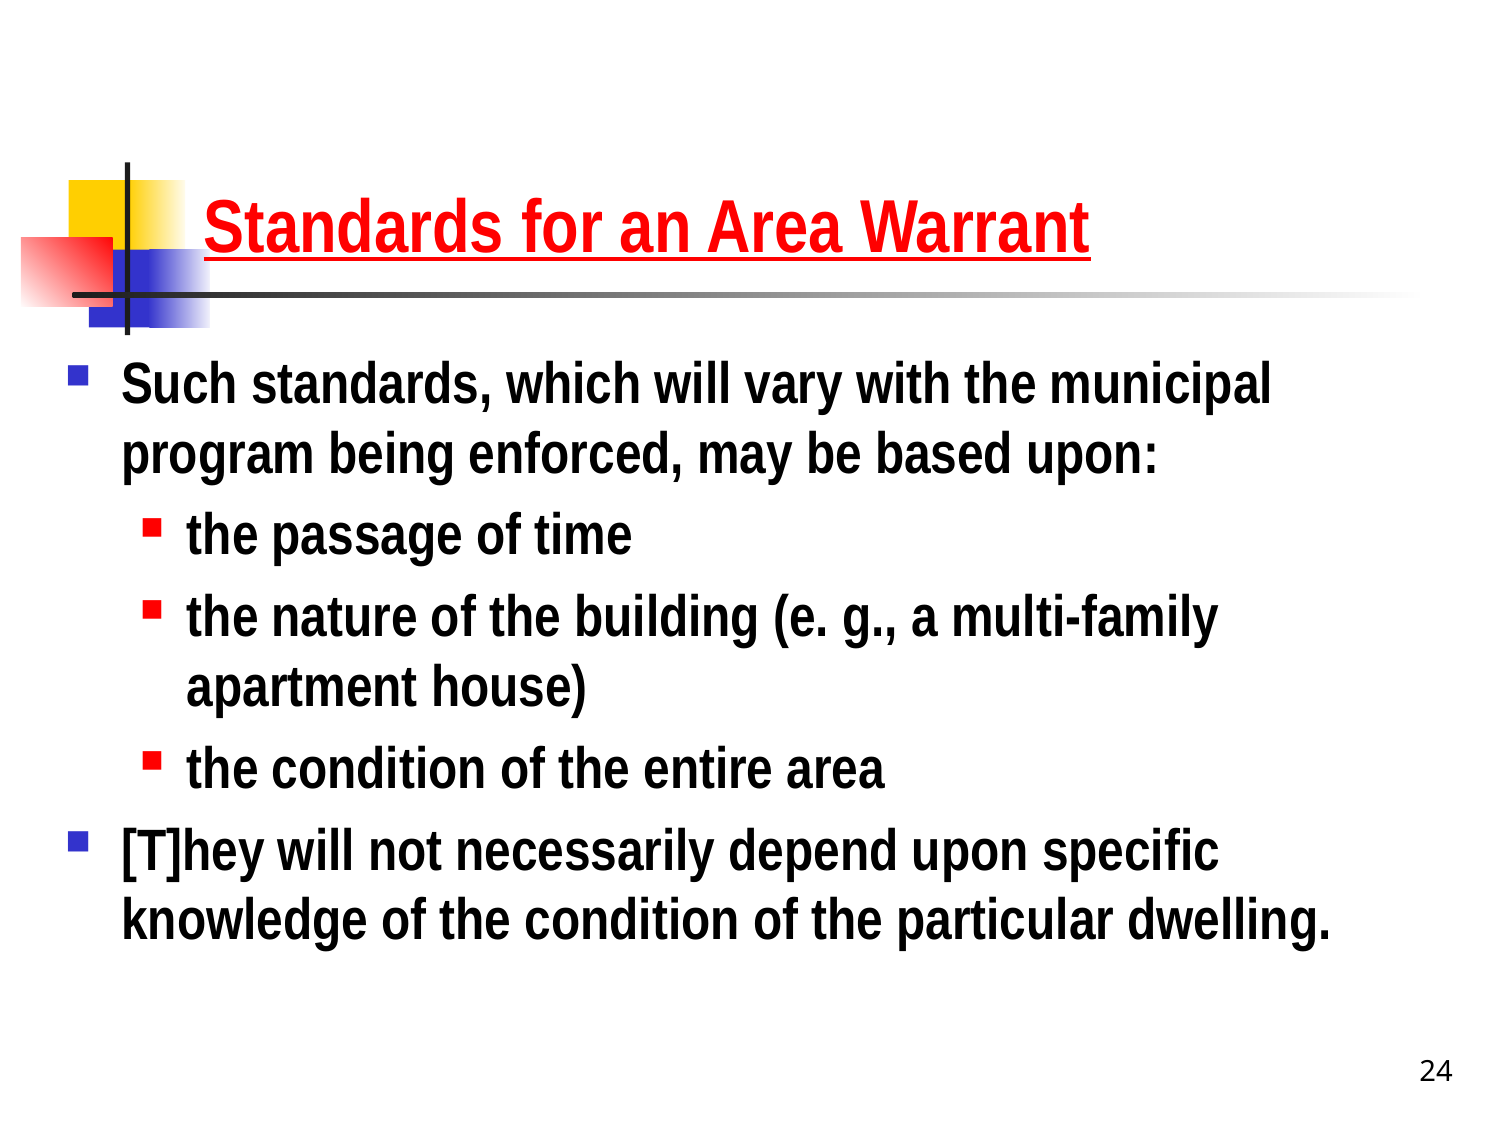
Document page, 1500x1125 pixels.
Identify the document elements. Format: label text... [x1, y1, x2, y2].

list Such standards, which will vary with the municipal program being enforced, may be based upon: the passage of time the nature of the building (e. g., a multi-family apartment house) the condition of the entire area [T]hey will not necessarily depend upon specific knowledge of the condition of the particular dwelling. [50, 337, 1450, 1075]
title Standards for an Area Warrant [188, 35, 1468, 275]
slide_number 24 [1155, 1024, 1468, 1100]
